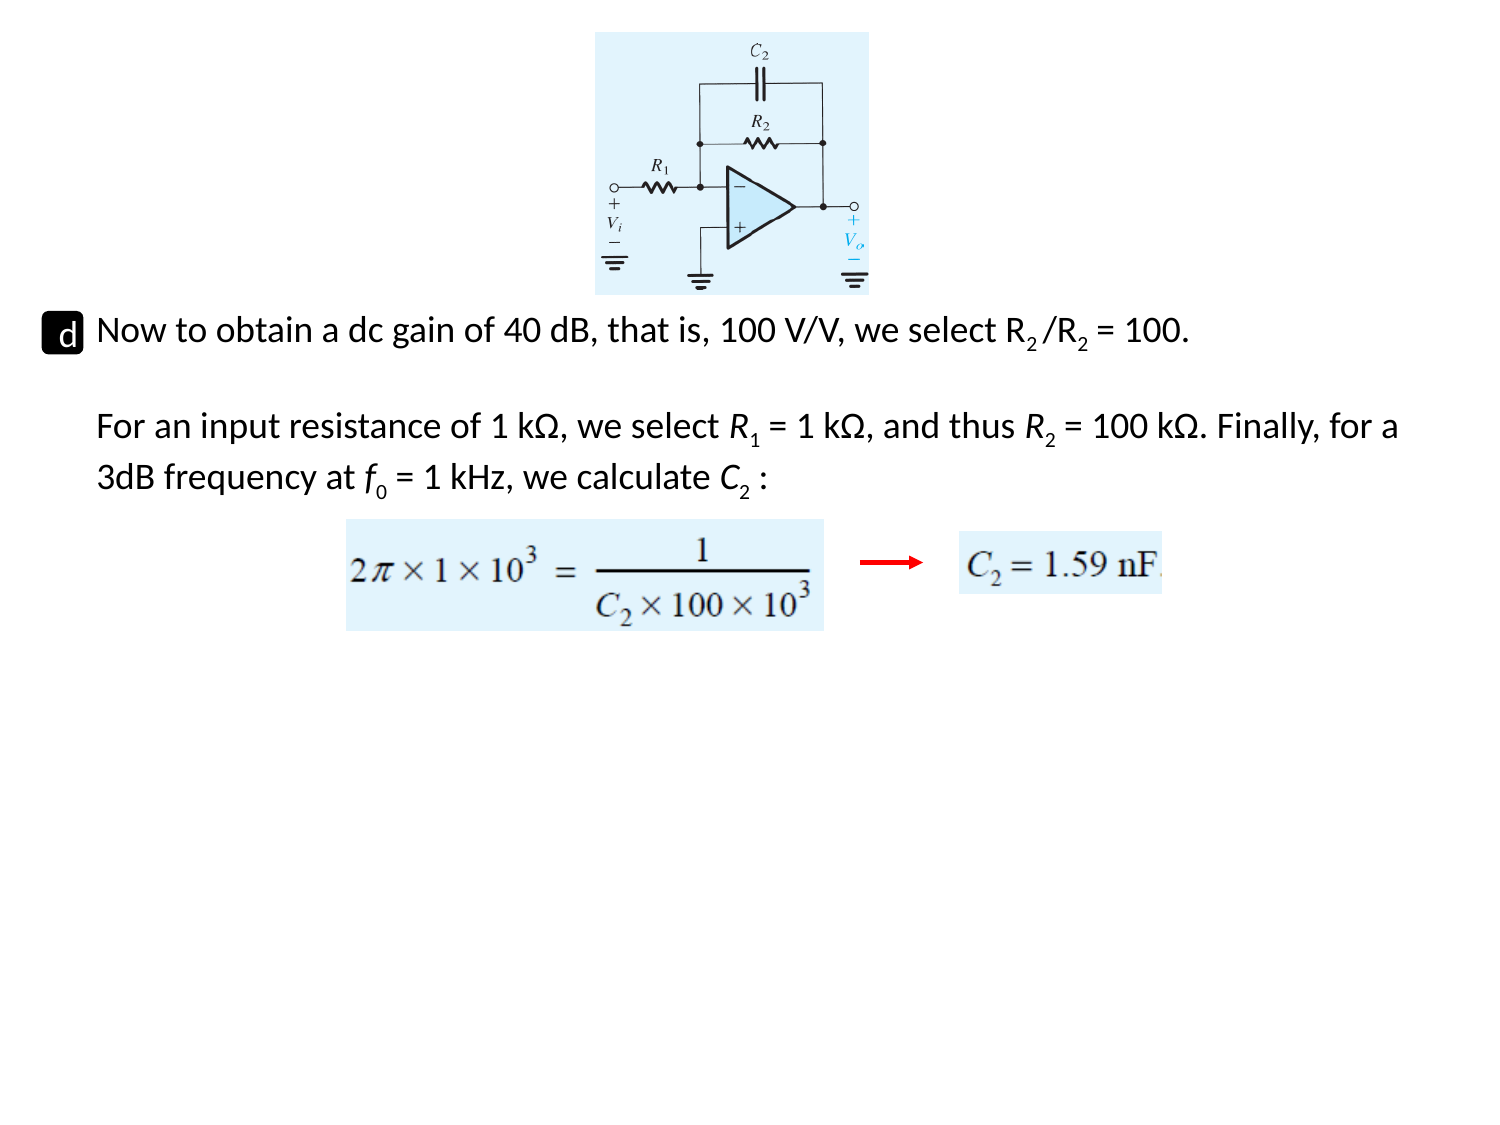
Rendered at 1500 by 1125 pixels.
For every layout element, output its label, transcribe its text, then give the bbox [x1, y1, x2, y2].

picture [959, 531, 1162, 594]
picture [595, 32, 869, 295]
text_box Now to obtain a dc gain of 40 dB, that is, 100 V/V, we select R2 /R2 = 100. For an input resistance of 1 kΩ, we select R1 = 1 kΩ, and thus R2 = 100 kΩ. Finally, for a 3dB frequency at f0 = 1 kHz, we calculate C2 : [81, 297, 1479, 511]
picture [346, 519, 824, 631]
text_box d [40, 309, 85, 356]
